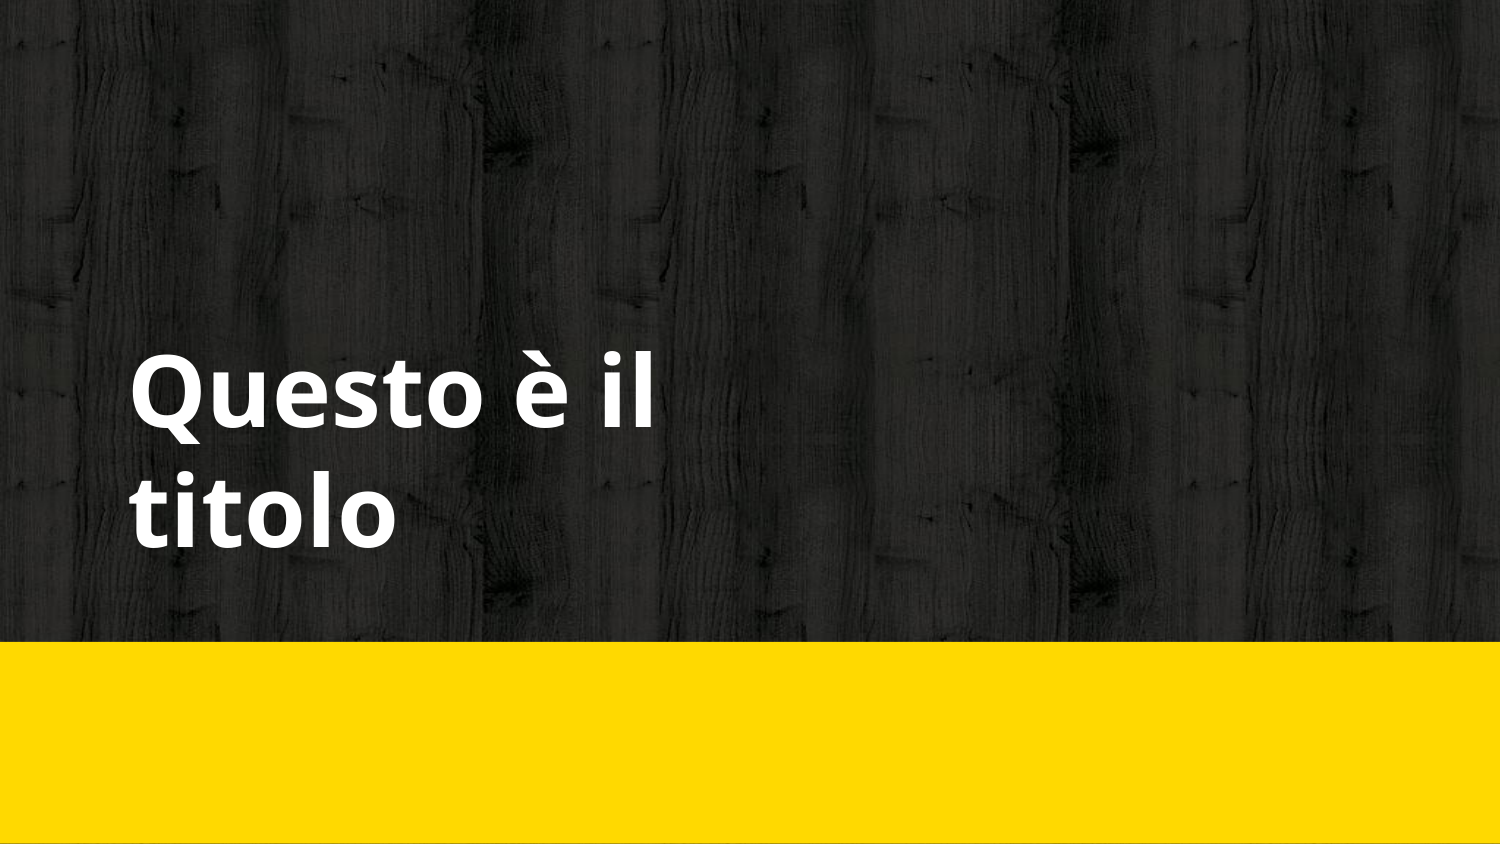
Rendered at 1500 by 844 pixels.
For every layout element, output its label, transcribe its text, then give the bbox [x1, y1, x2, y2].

title Questo è il titolo [112, 392, 790, 583]
picture [0, 0, 1500, 641]
